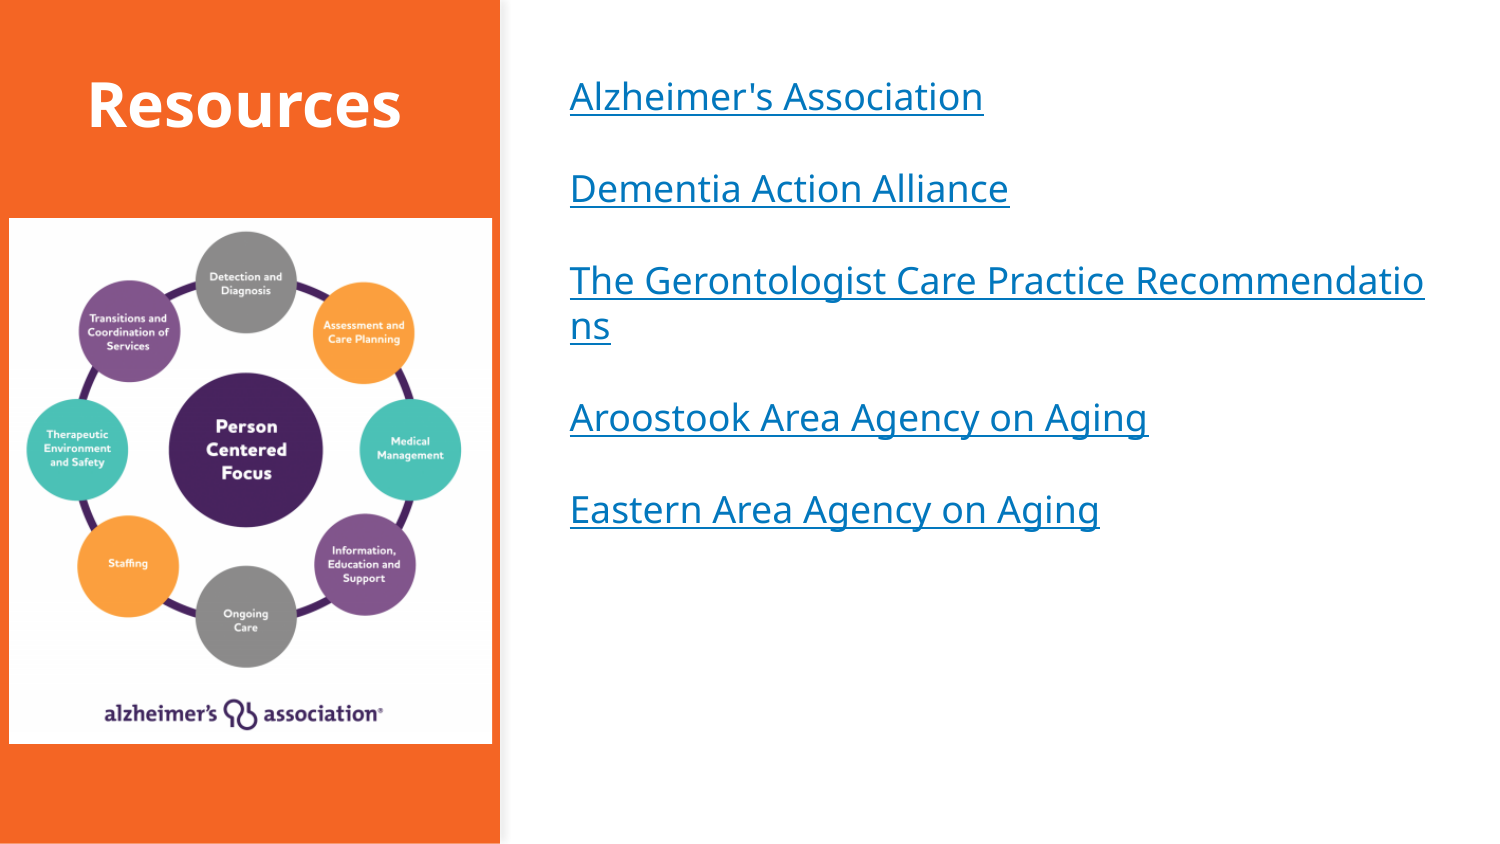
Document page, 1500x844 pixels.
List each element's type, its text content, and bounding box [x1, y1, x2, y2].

picture [8, 218, 493, 744]
list Alzheimer's Association Dementia Action Alliance The Gerontologist Care Practice Recommendations Aroostook Area Agency on Aging Eastern Area Agency on Aging [554, 50, 1449, 751]
title Resources [71, 50, 479, 217]
